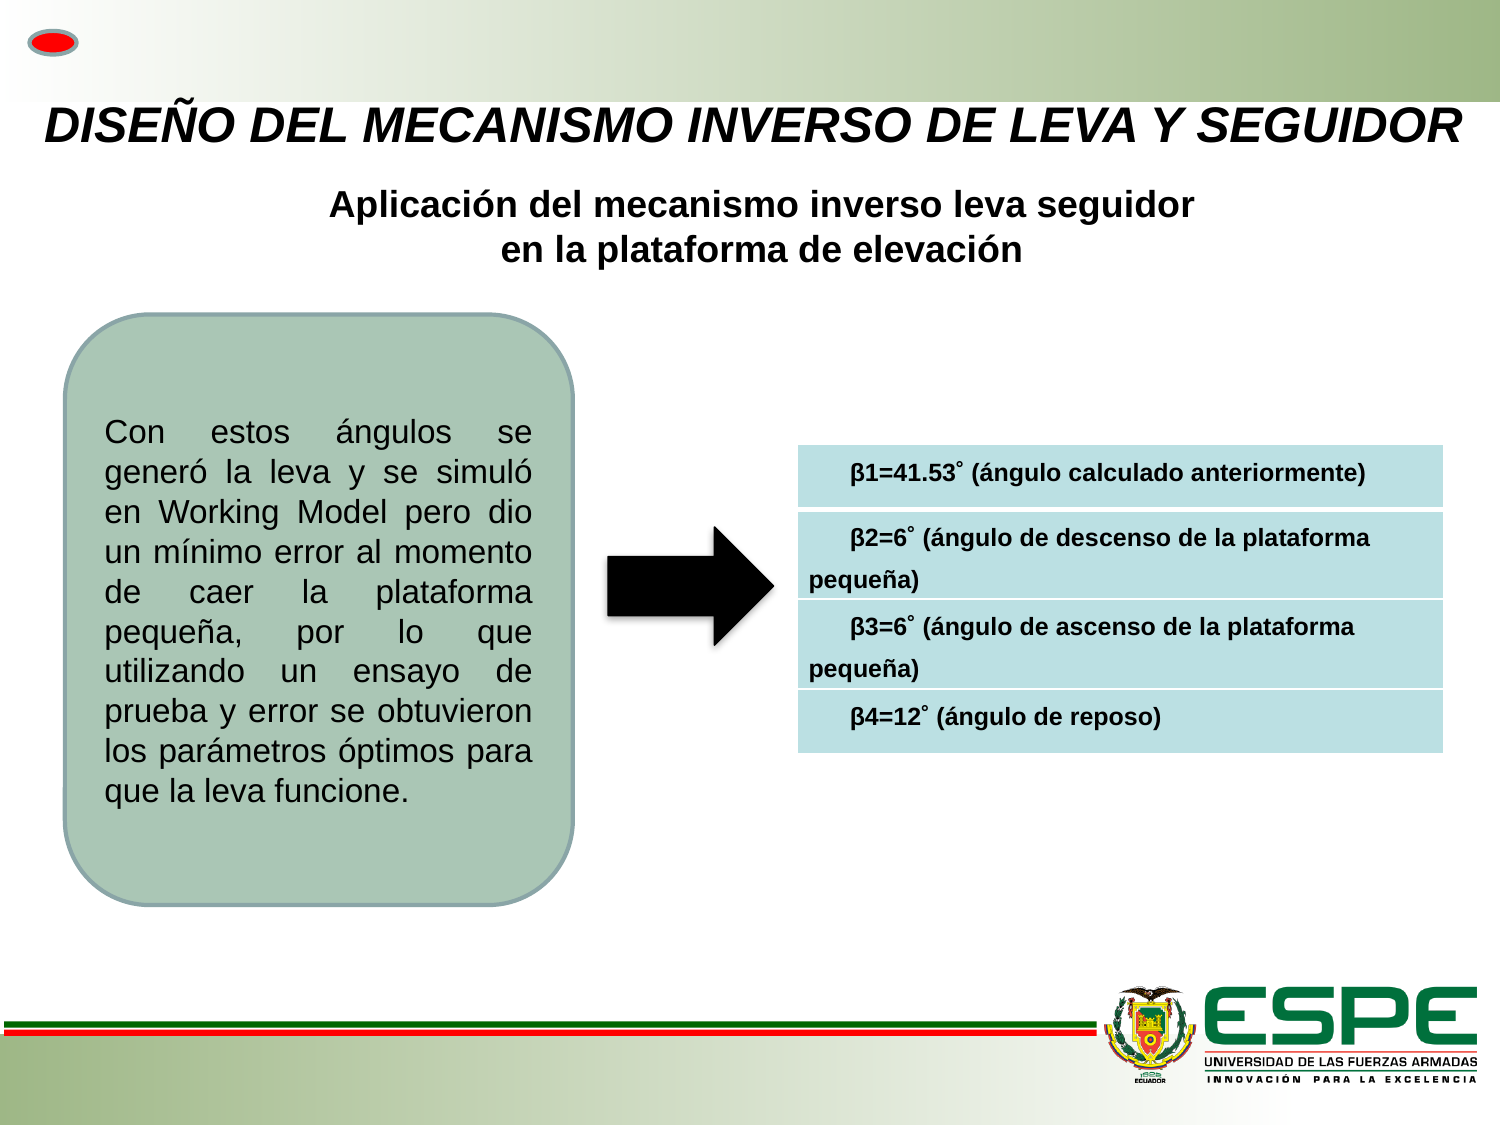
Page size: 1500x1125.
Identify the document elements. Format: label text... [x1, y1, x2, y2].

table_cell β4=12˚ (ángulo de reposo) [798, 690, 1443, 753]
table_header β1=41.53˚ (ángulo calculado anteriormente) [798, 445, 1443, 507]
picture [1104, 986, 1477, 1083]
table_cell β2=6˚ (ángulo de descenso de la plataforma pequeña) [798, 512, 1443, 598]
text_box Aplicación del mecanismo inverso leva seguidor en la plataforma de elevación [88, 185, 1211, 278]
text_box [27, 28, 79, 57]
text_box Con estos ángulos se generó la leva y se simuló en Working Model pero dio un mínimo error al momento de caer la plataforma pequeña, por lo que utilizando un ensayo de prueba y error se obtuvieron los parámetros óptimos para que la leva funcione. [62, 312, 575, 908]
text_box [607, 526, 775, 646]
title DISEÑO DEL MECANISMO INVERSO DE LEVA Y SEGUIDOR [29, 90, 1500, 185]
table_cell β3=6˚ (ángulo de ascenso de la plataforma pequeña) [798, 600, 1443, 688]
